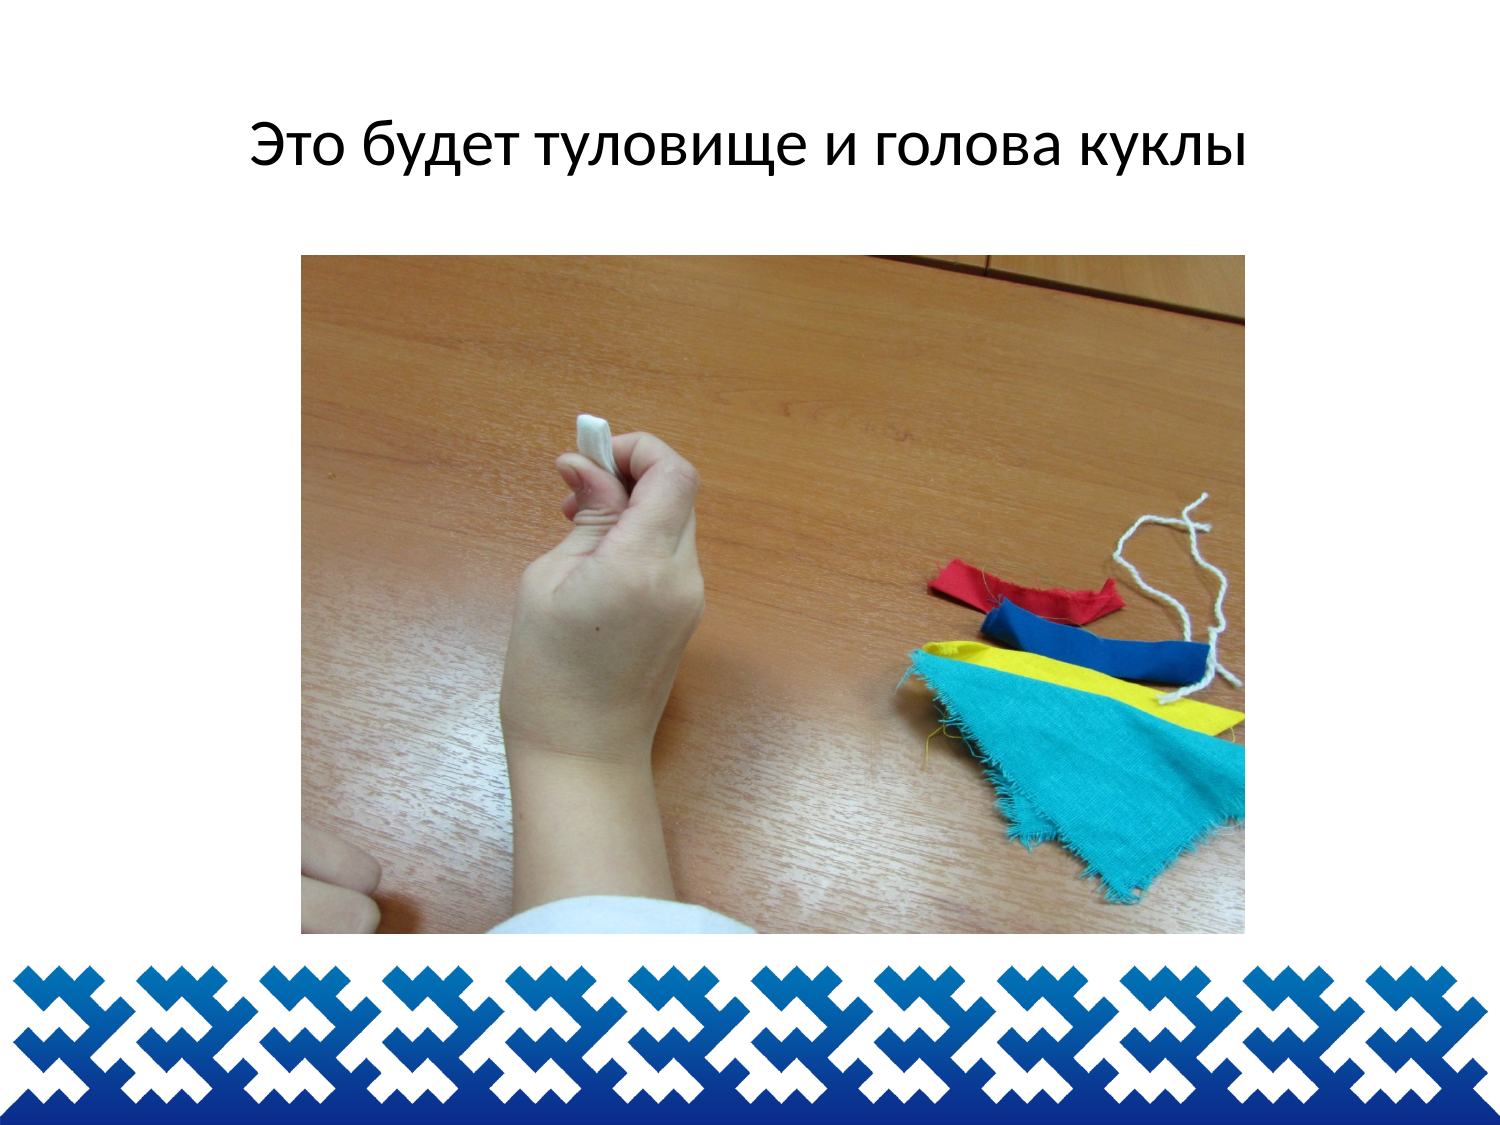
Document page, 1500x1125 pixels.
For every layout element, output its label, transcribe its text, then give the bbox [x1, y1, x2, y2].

picture [0, 964, 1500, 1125]
title Это будет туловище и голова куклы [75, 45, 1425, 233]
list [300, 255, 1246, 935]
